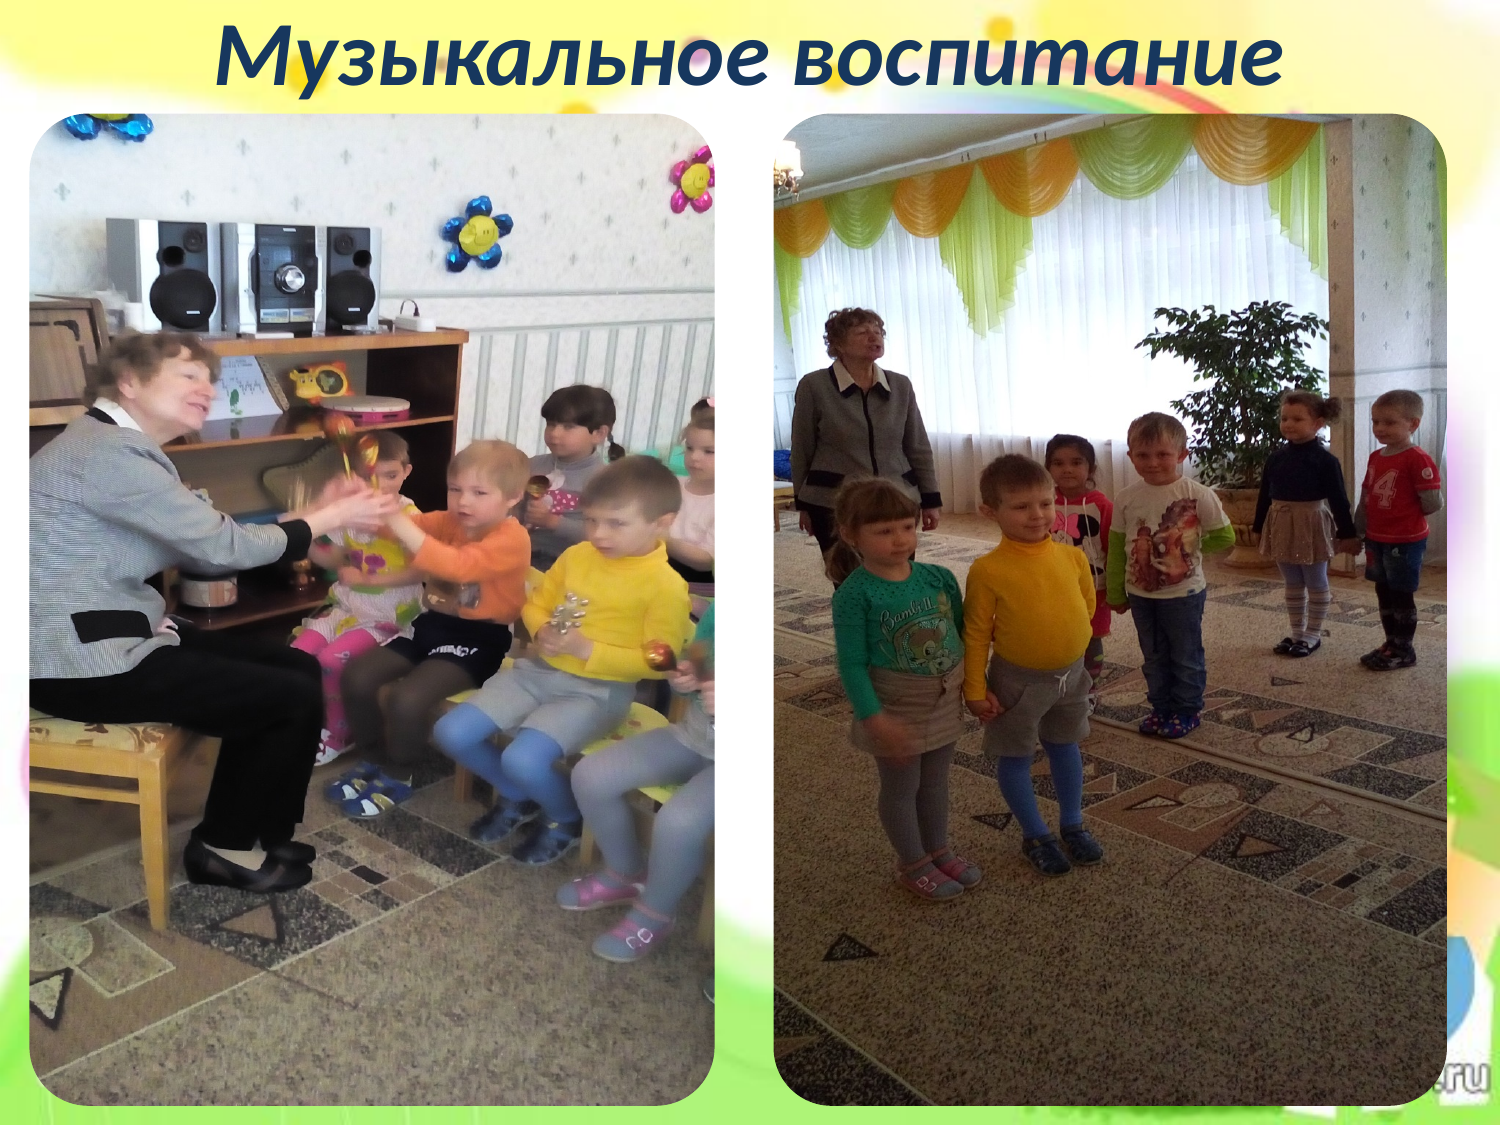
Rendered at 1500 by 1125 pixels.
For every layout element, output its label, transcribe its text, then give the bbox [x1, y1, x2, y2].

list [29, 113, 715, 1107]
picture [0, 0, 1500, 1125]
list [773, 113, 1448, 1107]
title Музыкальное воспитание [74, 0, 1426, 138]
